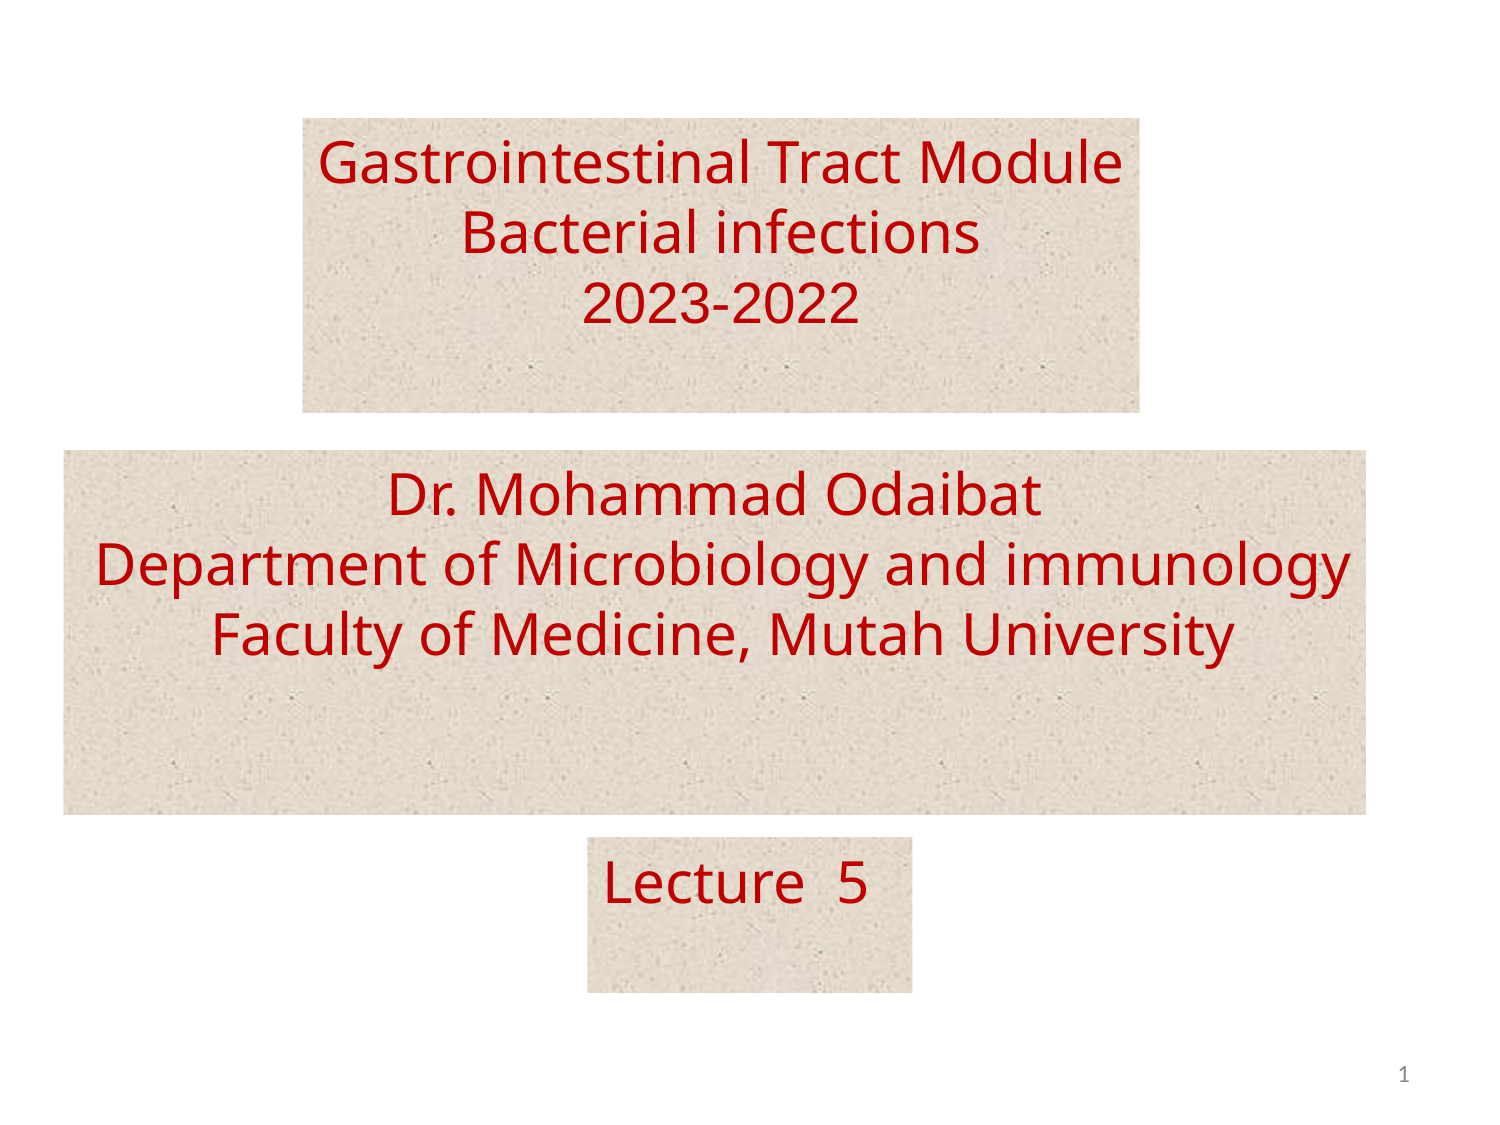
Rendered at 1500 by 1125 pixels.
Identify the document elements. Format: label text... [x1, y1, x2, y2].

text_box Dr. Mohammad Odaibat Department of Microbiology and immunology Faculty of Medicine, Mutah University [63, 450, 1366, 815]
text_box Gastrointestinal Tract Module Bacterial infections 2023-2022 [302, 118, 1140, 413]
text_box Lecture 5 [587, 837, 913, 993]
slide_number 1 [1074, 1042, 1425, 1103]
